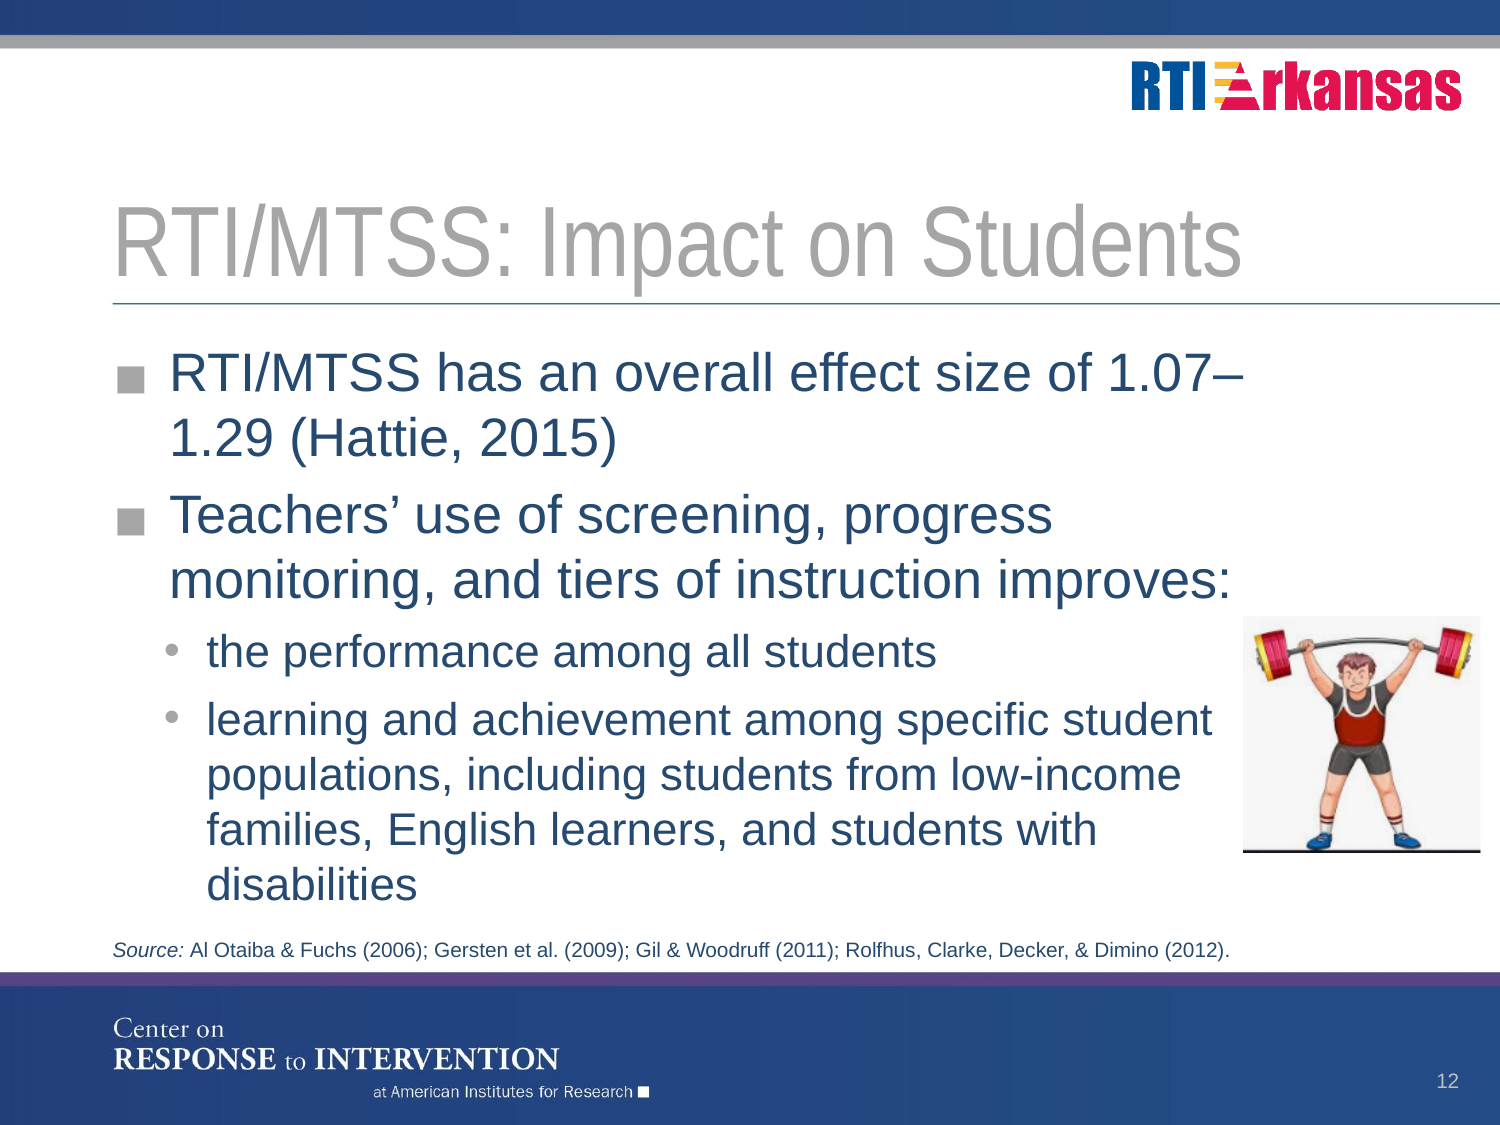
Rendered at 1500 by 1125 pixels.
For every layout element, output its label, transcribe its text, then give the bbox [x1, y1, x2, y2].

picture [0, 0, 1500, 1125]
title RTI/MTSS: Impact on Students [112, 52, 1462, 296]
list RTI/MTSS has an overall effect size of 1.07–1.29 (Hattie, 2015) Teachers’ use of screening, progress monitoring, and tiers of instruction improves: the performance among all students learning and achievement among specific student populations, including students from low-income families, English learners, and students with disabilities [112, 337, 1317, 970]
text_box Source: Al Otaiba & Fuchs (2006); Gersten et al. (2009); Gil & Woodruff (2011); Rolfhus, Clarke, Decker, & Dimino (2012). [112, 928, 1289, 970]
slide_number ‹#› [1436, 1067, 1462, 1093]
